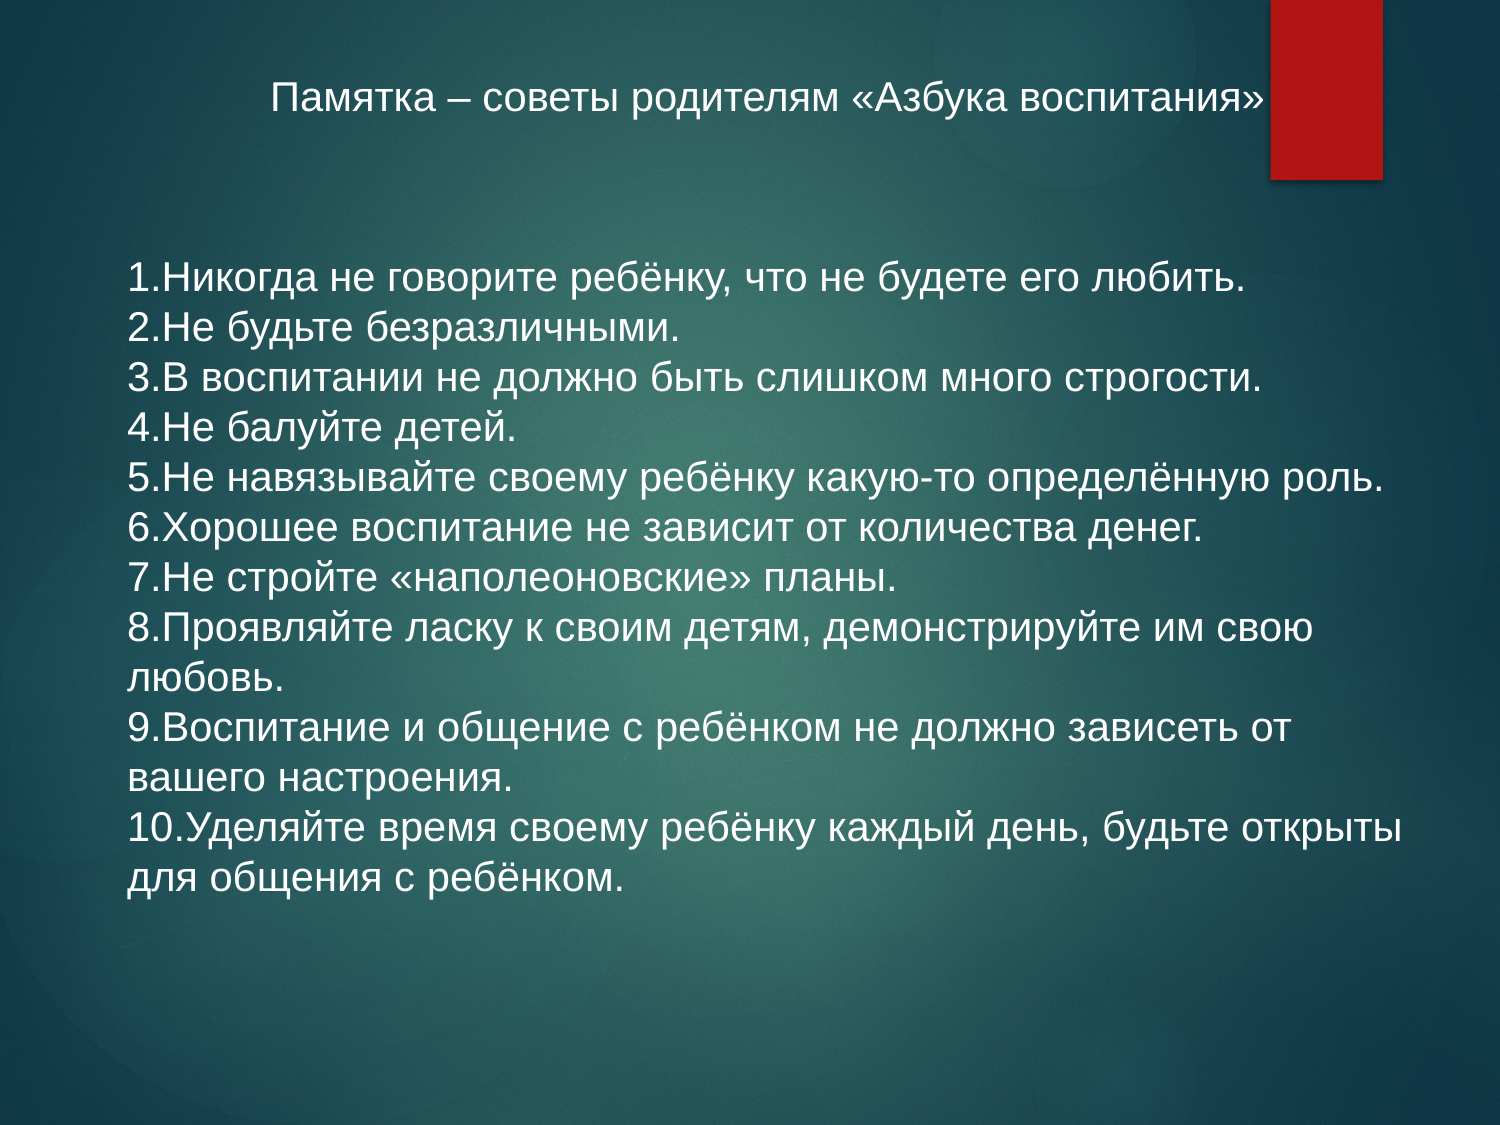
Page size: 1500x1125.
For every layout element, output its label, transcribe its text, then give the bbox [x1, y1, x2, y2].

text_box Памятка – советы родителям «Азбука воспитания» Никогда не говорите ребёнку, что не будете его любить. Не будьте безразличными. В воспитании не должно быть слишком много строгости. Не балуйте детей. Не навязывайте своему ребёнку какую-то определённую роль. Хорошее воспитание не зависит от количества денег. Не стройте «наполеоновские» планы. Проявляйте ласку к своим детям, демонстрируйте им свою любовь. Воспитание и общение с ребёнком не должно зависеть от вашего настроения. Уделяйте время своему ребёнку каждый день, будьте открыты для общения с ребёнком. [112, 62, 1424, 988]
